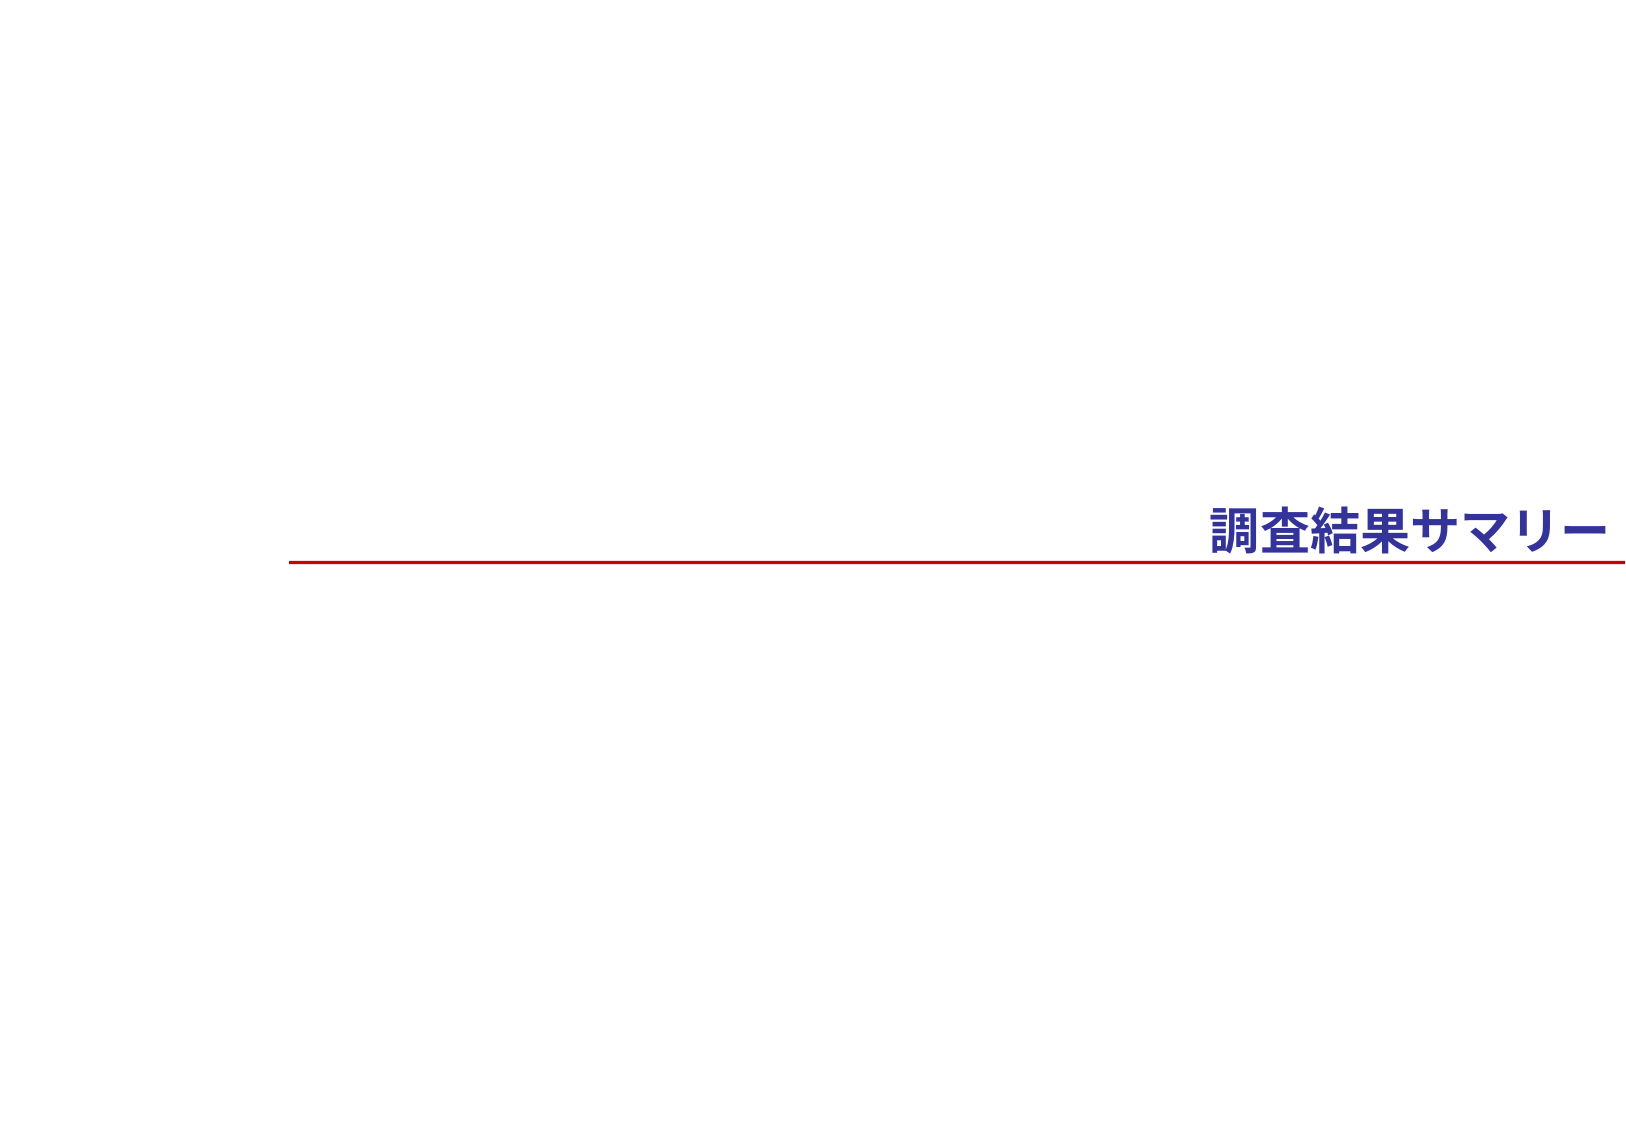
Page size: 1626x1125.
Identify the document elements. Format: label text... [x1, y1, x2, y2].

title 調査結果サマリー [623, 492, 1625, 568]
